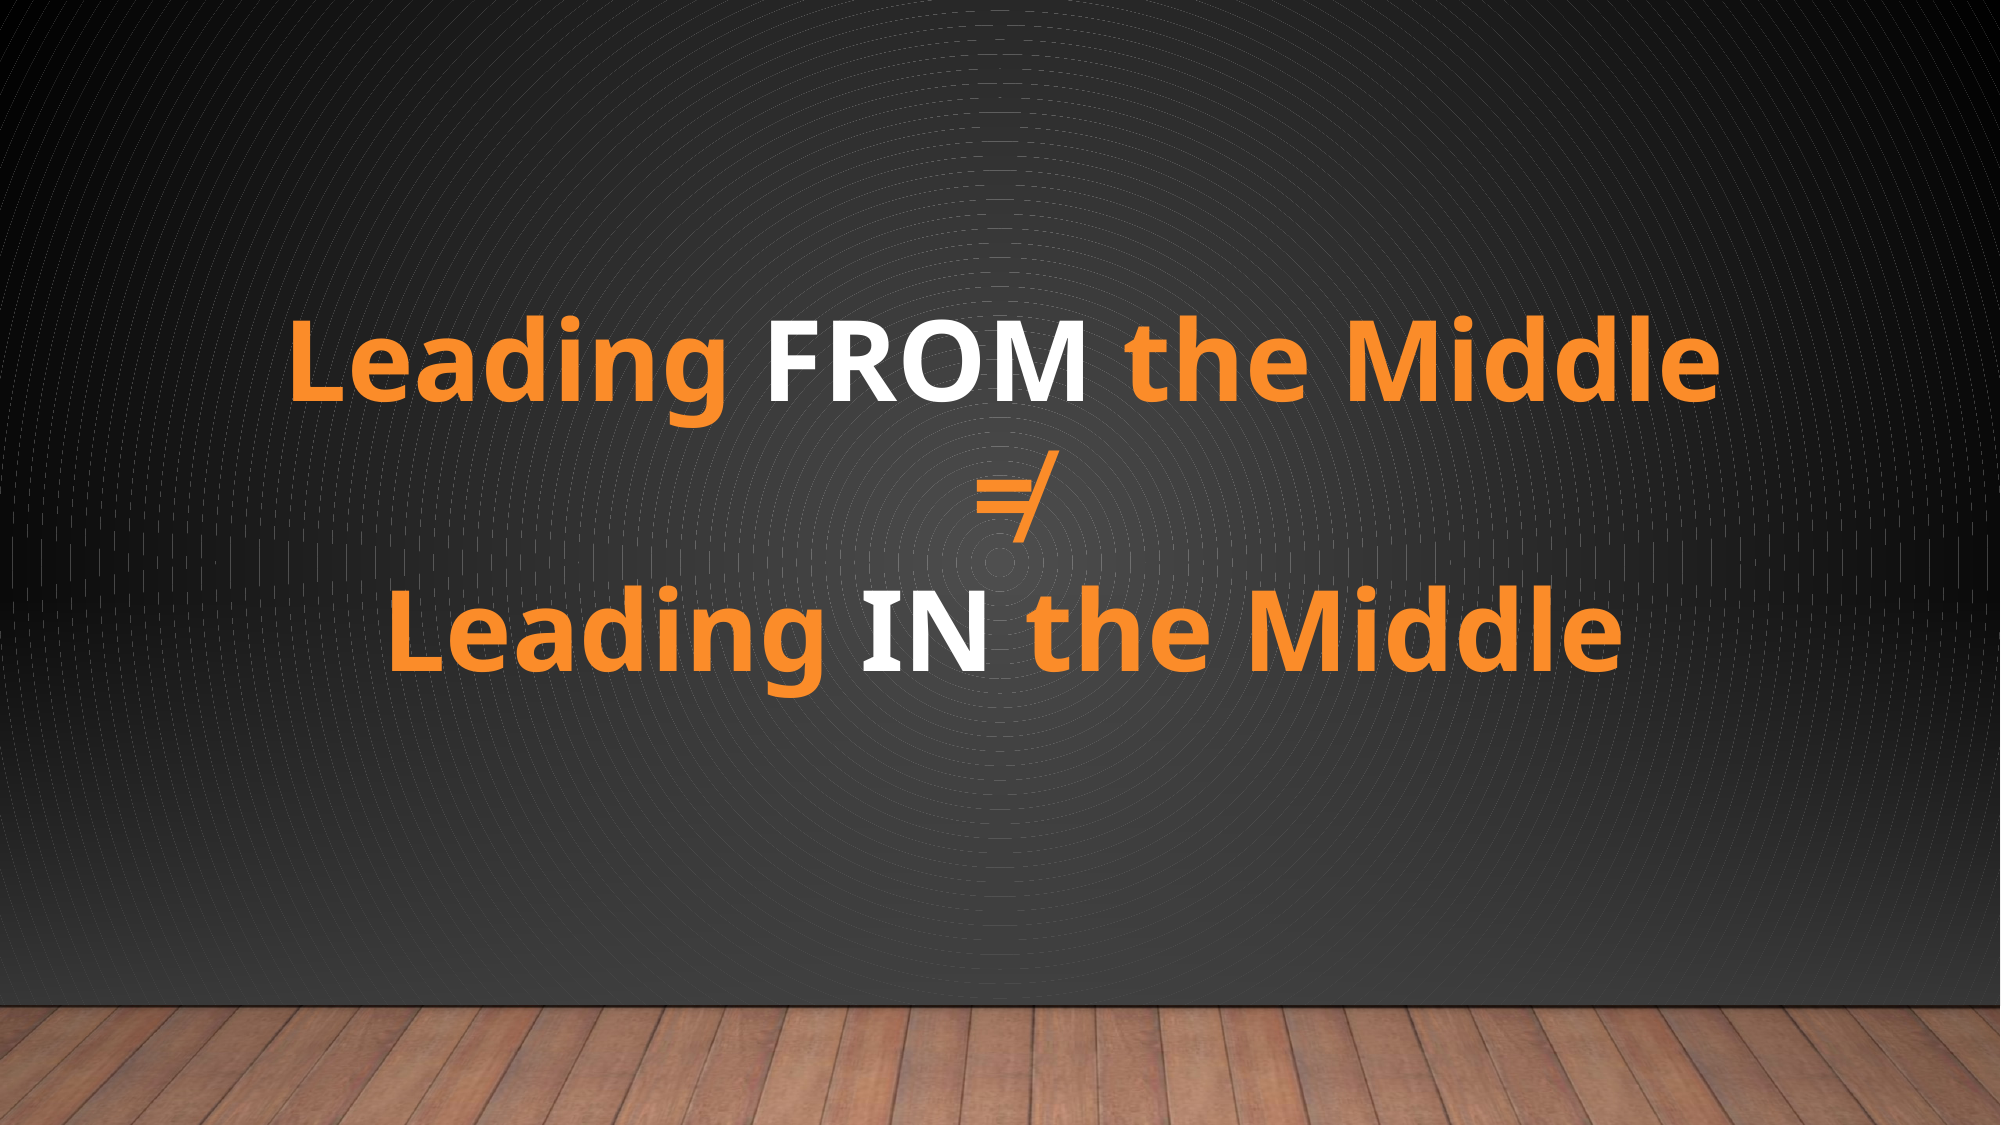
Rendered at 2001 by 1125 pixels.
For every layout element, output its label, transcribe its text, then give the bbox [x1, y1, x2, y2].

text_box Leading FROM the Middle ≠ Leading IN the Middle [29, 269, 1980, 1093]
picture [0, 1005, 2000, 1125]
